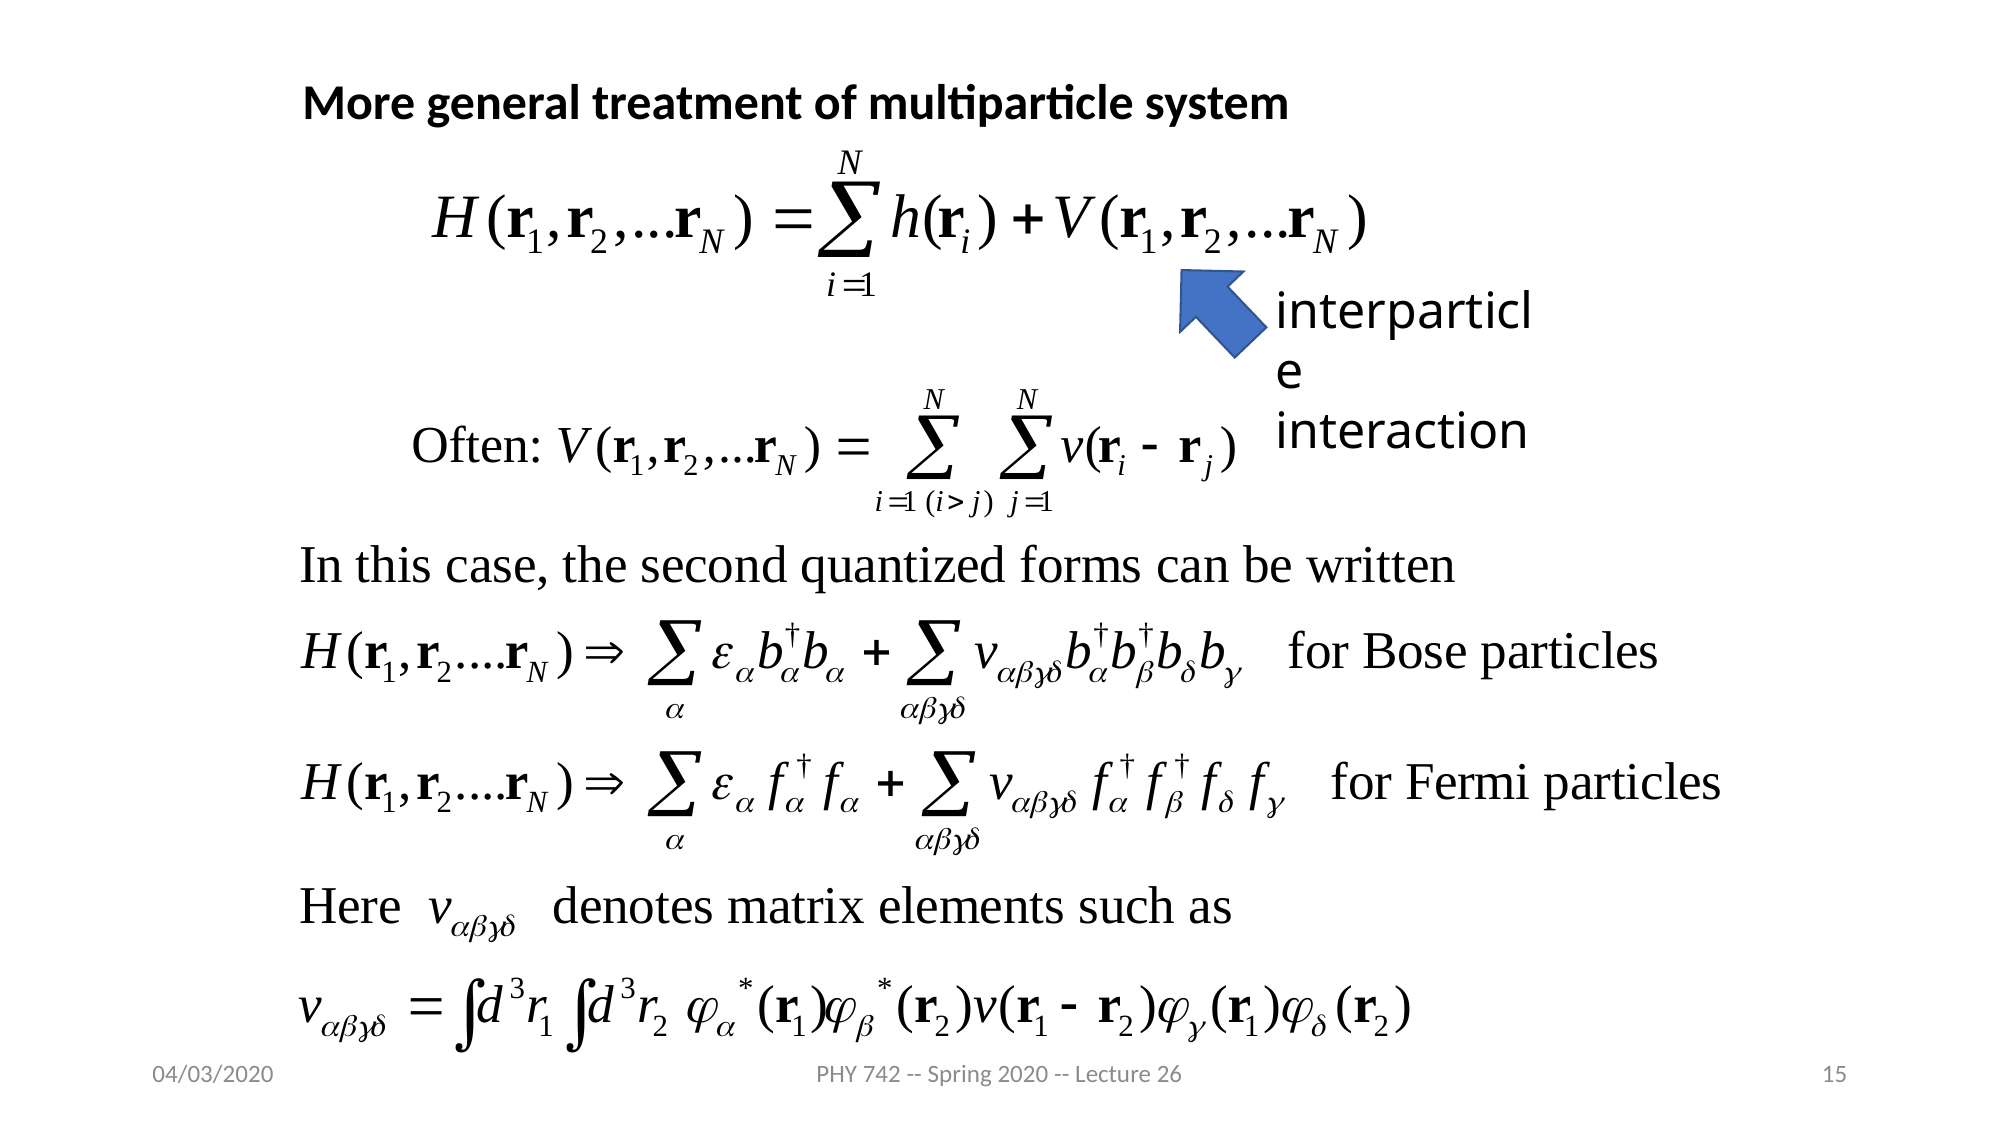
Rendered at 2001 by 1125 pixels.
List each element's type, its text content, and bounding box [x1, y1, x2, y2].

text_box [406, 378, 1242, 526]
text_box [1179, 307, 1260, 359]
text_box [294, 536, 1729, 1056]
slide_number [137, 1042, 588, 1103]
text_box interparticle interaction [1260, 271, 1563, 467]
text_box More general treatment of multiparticle system [287, 62, 1675, 138]
slide_number 15 [1412, 1042, 1863, 1103]
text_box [424, 138, 1375, 307]
footer PHY 742 -- Spring 2020 -- Lecture 26 [662, 1056, 1338, 1103]
